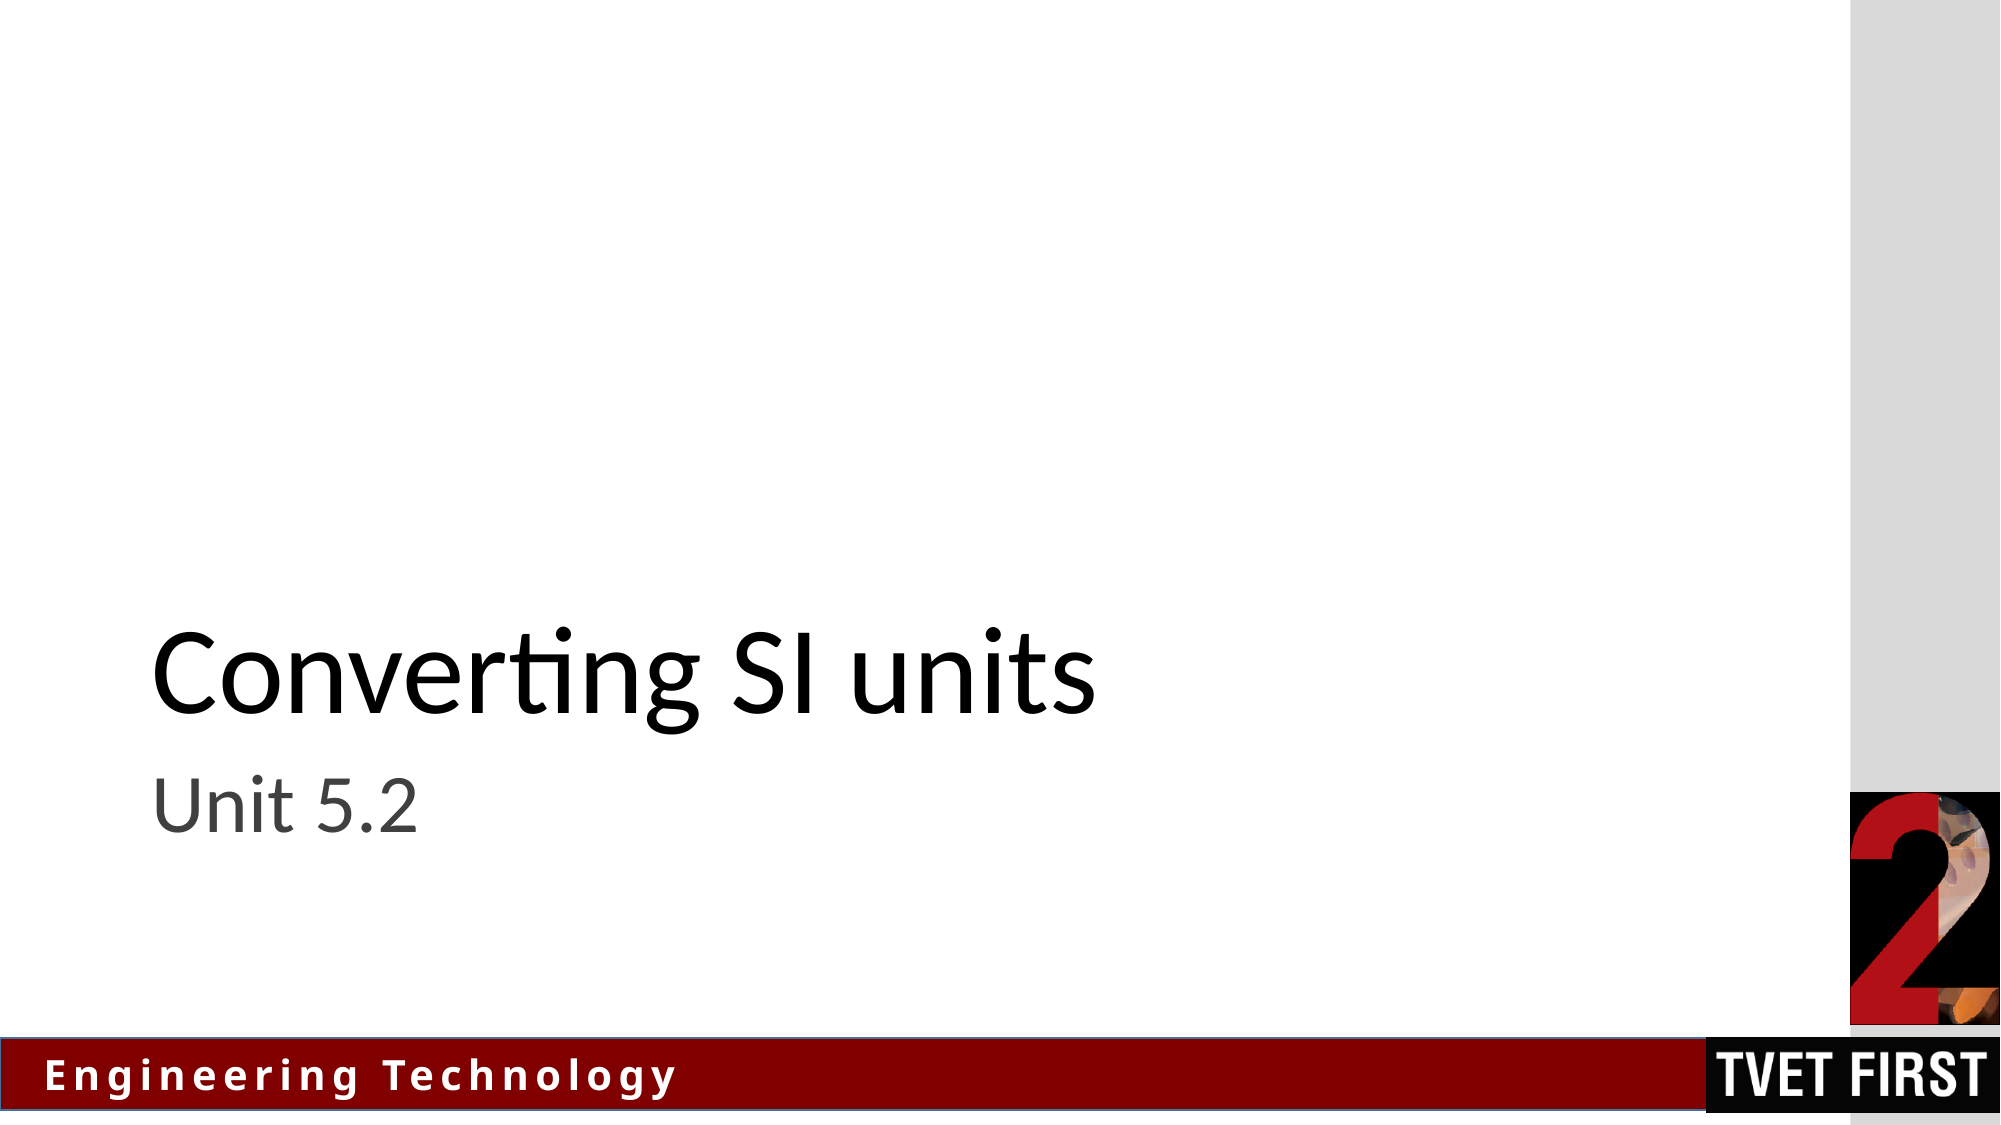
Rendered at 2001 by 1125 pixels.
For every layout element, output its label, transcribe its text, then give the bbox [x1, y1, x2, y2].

picture [1850, 792, 2000, 1025]
title Converting SI units [136, 280, 1766, 749]
picture [1706, 1037, 2000, 1113]
list Unit 5.2 [136, 752, 1772, 999]
